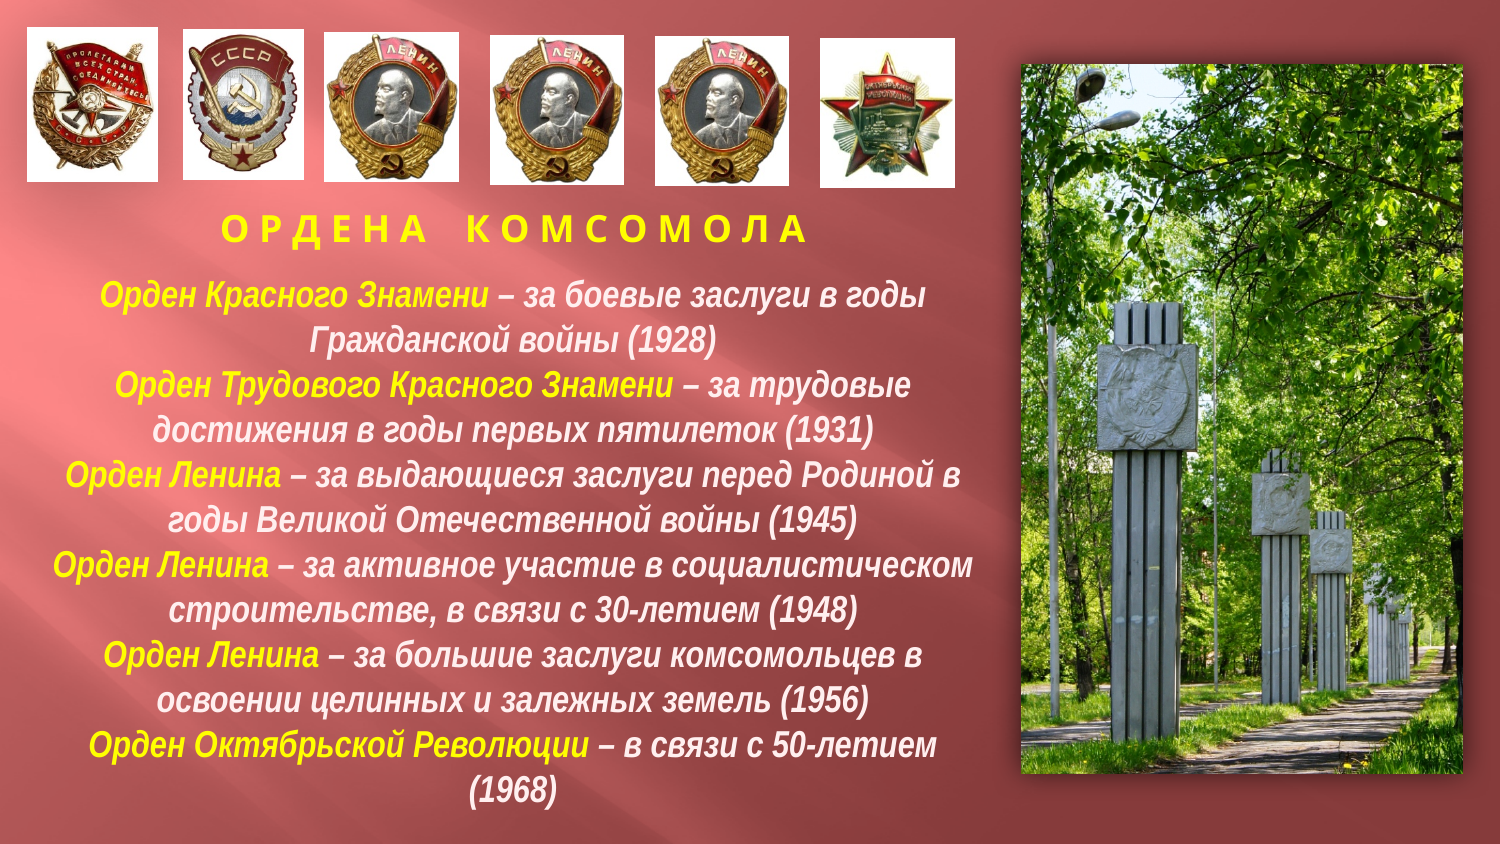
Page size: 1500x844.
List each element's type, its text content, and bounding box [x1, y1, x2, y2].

picture [324, 32, 459, 182]
picture [655, 36, 790, 187]
text_box О Р Д Е Н А К О М С О М О Л А Орден Красного Знамени – за боевые заслуги в годы Гражданской войны (1928) Орден Трудового Красного Знамени – за трудовые достижения в годы первых пятилеток (1931) Орден Ленина – за выдающиеся заслуги перед Родиной в годы Великой Отечественной войны (1945) Орден Ленина – за активное участие в социалистическом строительстве, в связи с 30-летием (1948) Орден Ленина – за большие заслуги комсомольцев в освоении целинных и залежных земель (1956) Орден Октябрьской Революции – в связи с 50-летием (1968) [27, 197, 998, 818]
picture [182, 29, 304, 180]
picture [27, 27, 159, 182]
picture [1021, 64, 1464, 774]
picture [820, 38, 955, 189]
picture [489, 34, 624, 185]
